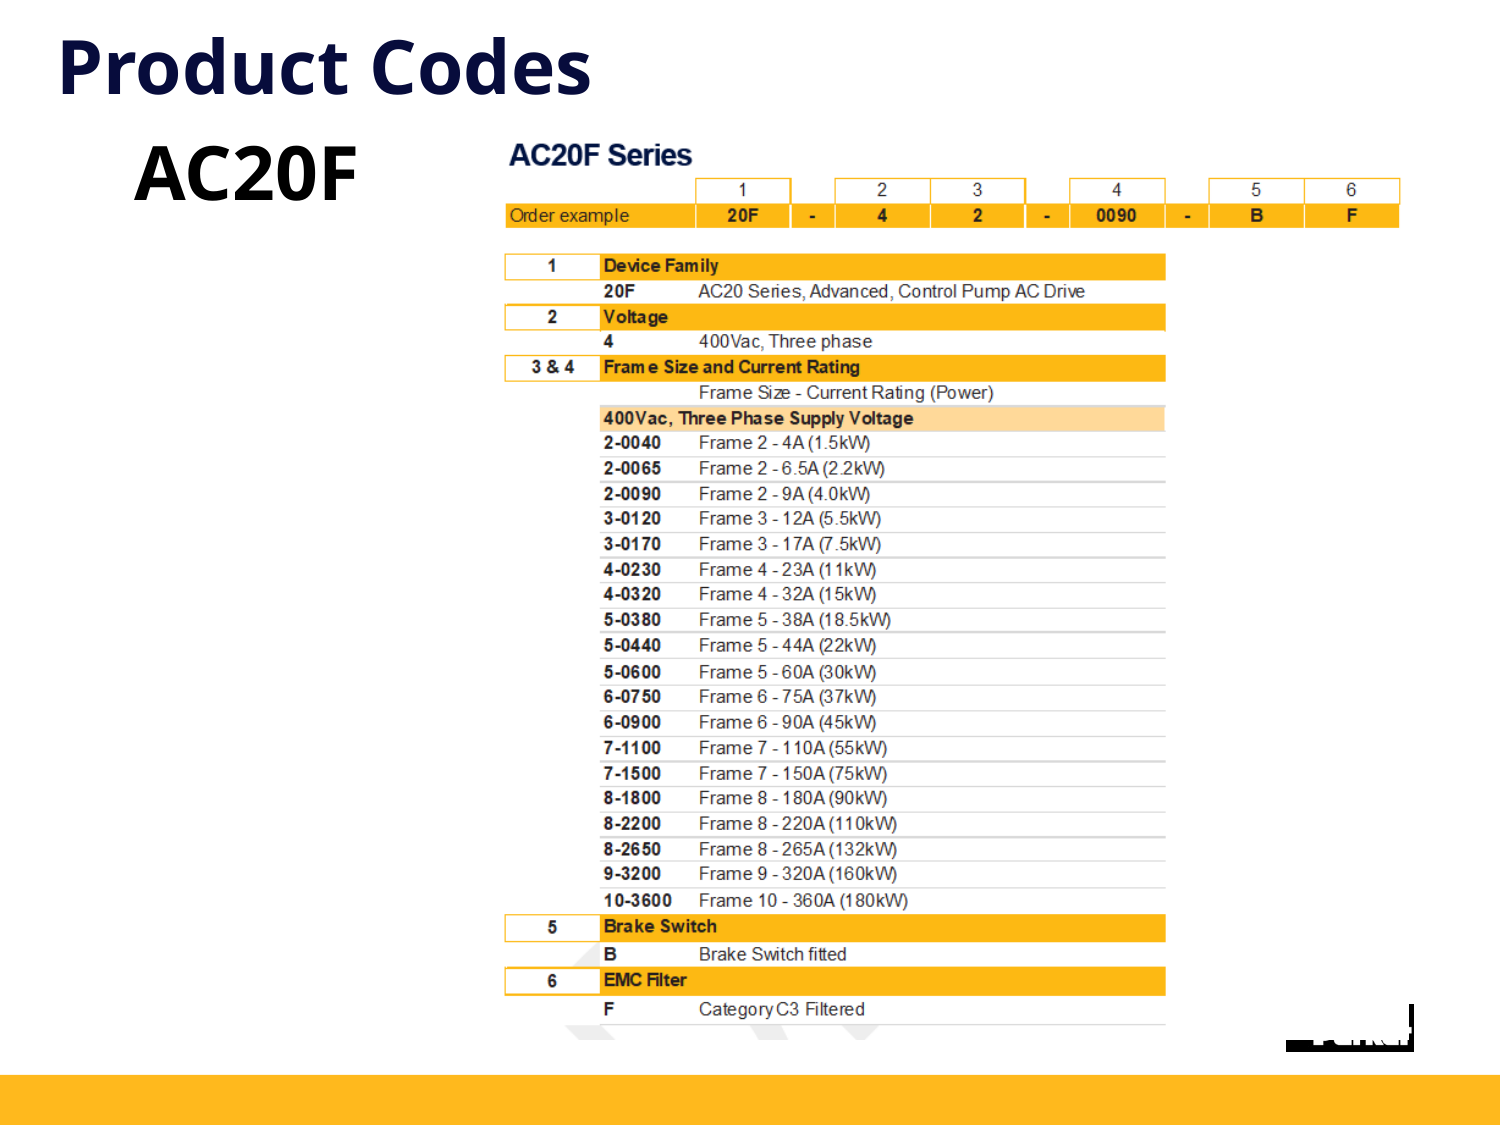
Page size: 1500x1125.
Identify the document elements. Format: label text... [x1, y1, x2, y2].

title Product Codes [41, 11, 1429, 135]
picture [501, 134, 1414, 1052]
text_box AC20F [119, 99, 396, 300]
